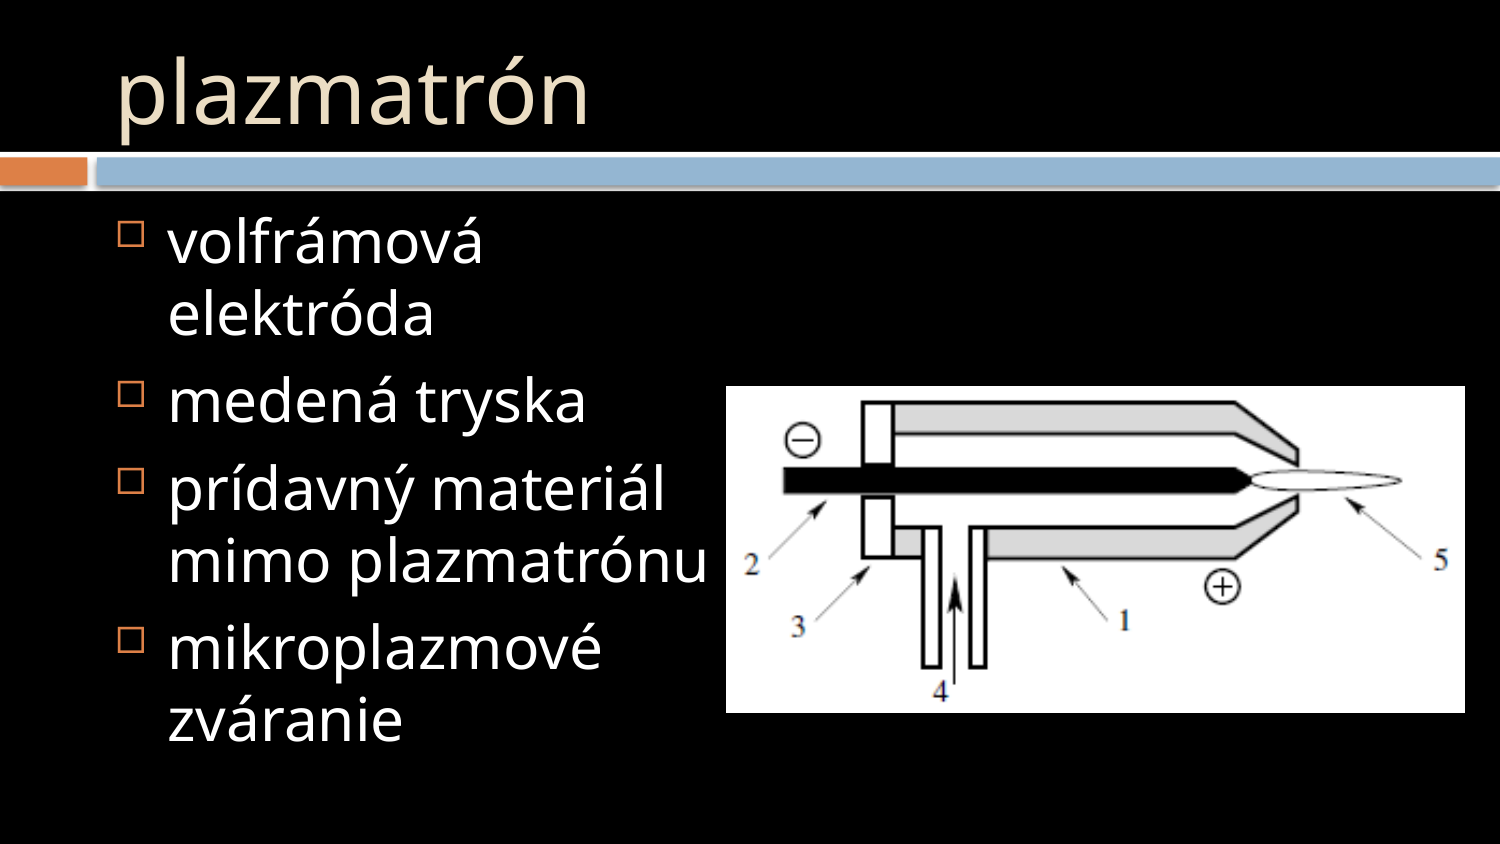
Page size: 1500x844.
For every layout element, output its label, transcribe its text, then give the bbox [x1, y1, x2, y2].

list volfrámová elektróda medená tryska prídavný materiál mimo plazmatrónu mikroplazmové zváranie [99, 195, 738, 759]
title plazmatrón [99, 28, 1438, 150]
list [726, 386, 1465, 714]
